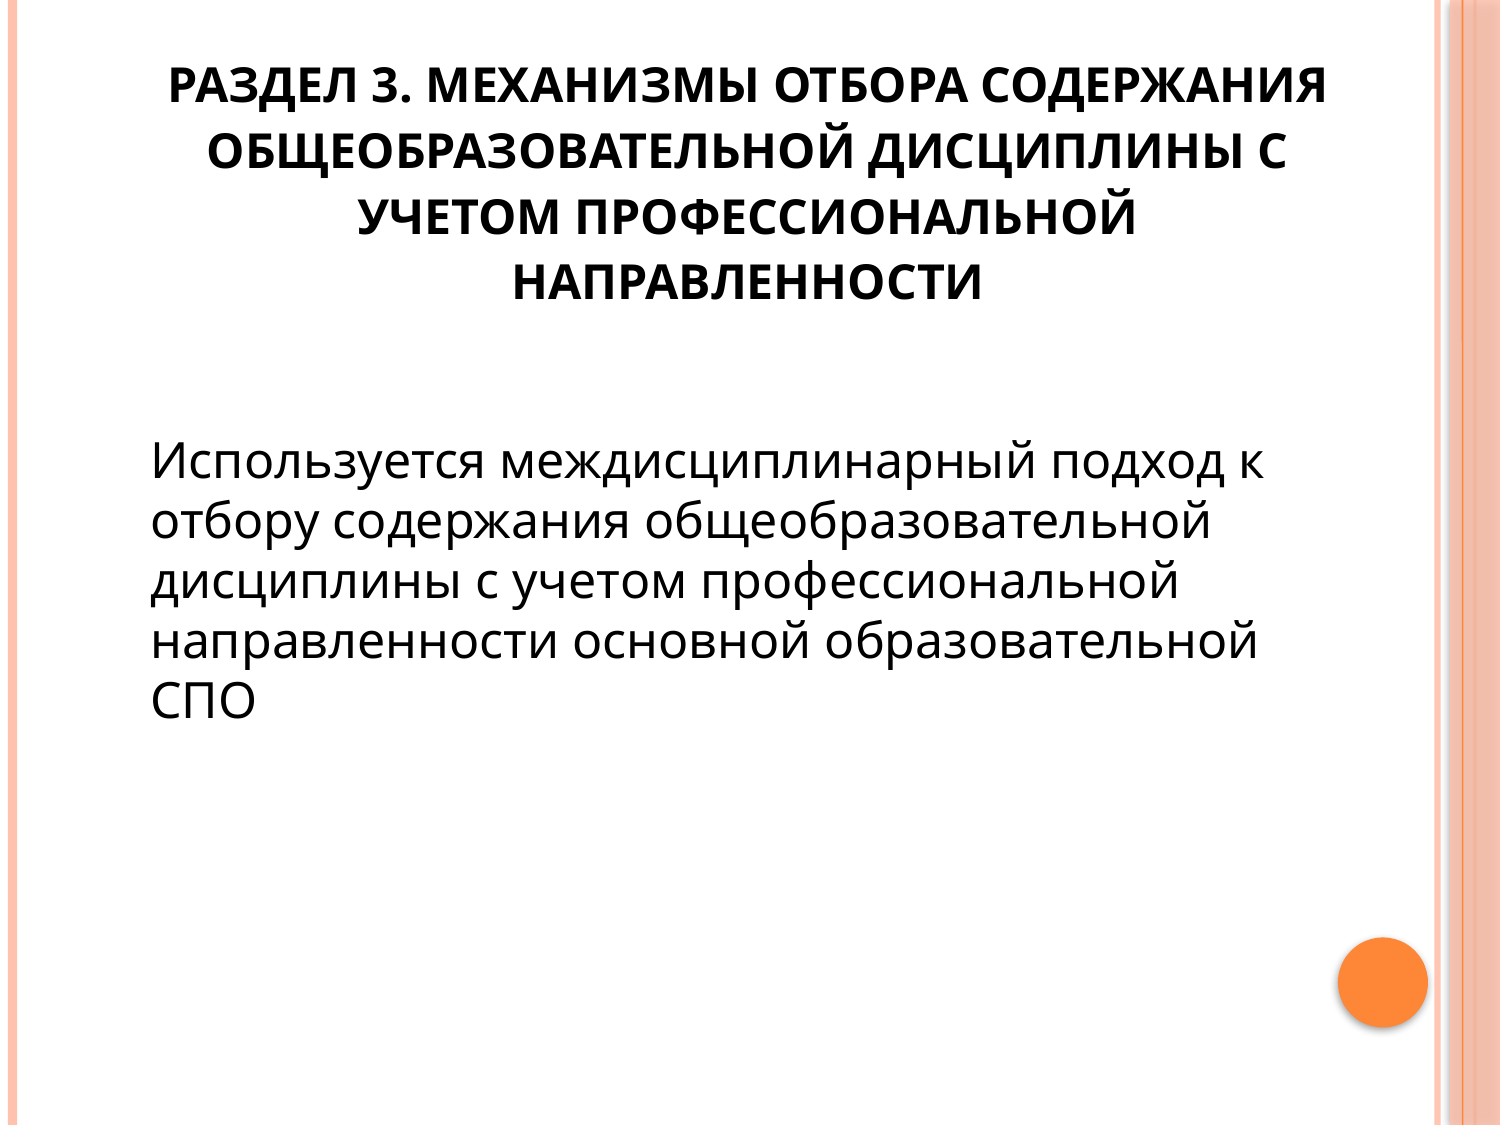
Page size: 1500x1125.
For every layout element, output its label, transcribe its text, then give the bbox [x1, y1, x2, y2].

title Раздел 3. Механизмы отбора содержания общеобразовательной дисциплины с учетом профессиональной направленности [135, 38, 1361, 322]
text_box Используется междисциплинарный подход к отбору содержания общеобразовательной дисциплины с учетом профессиональной направленности основной образовательной СПО [135, 420, 1376, 736]
